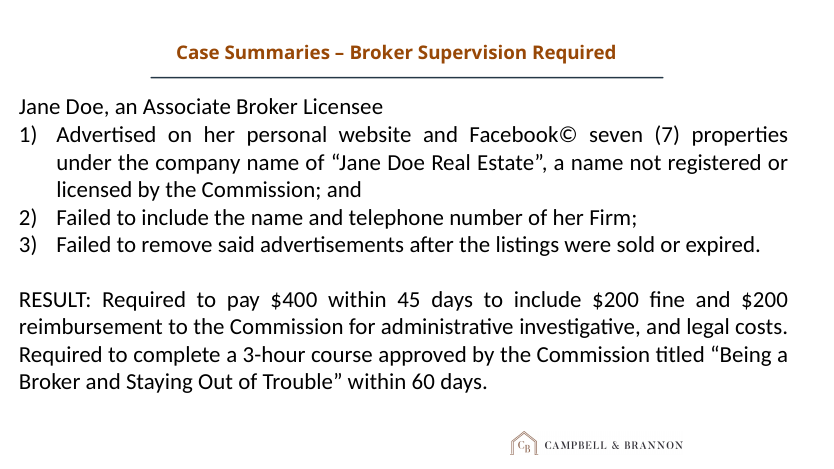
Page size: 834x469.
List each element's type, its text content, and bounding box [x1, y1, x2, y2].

picture [510, 431, 684, 455]
text_box Jane Doe, an Associate Broker Licensee Advertised on her personal website and Facebook© seven (7) properties under the company name of “Jane Doe Real Estate”, a name not registered or licensed by the Commission; and Failed to include the name and telephone number of her Firm; Failed to remove said advertisements after the listings were sold or expired. RESULT: Required to pay $400 within 45 days to include $200 fine and $200 reimbursement to the Commission for administrative investigative, and legal costs. Required to complete a 3-hour course approved by the Commission titled “Being a Broker and Staying Out of Trouble” within 60 days. [4, 84, 805, 402]
text_box Case Summaries – Broker Supervision Required [127, 22, 665, 64]
